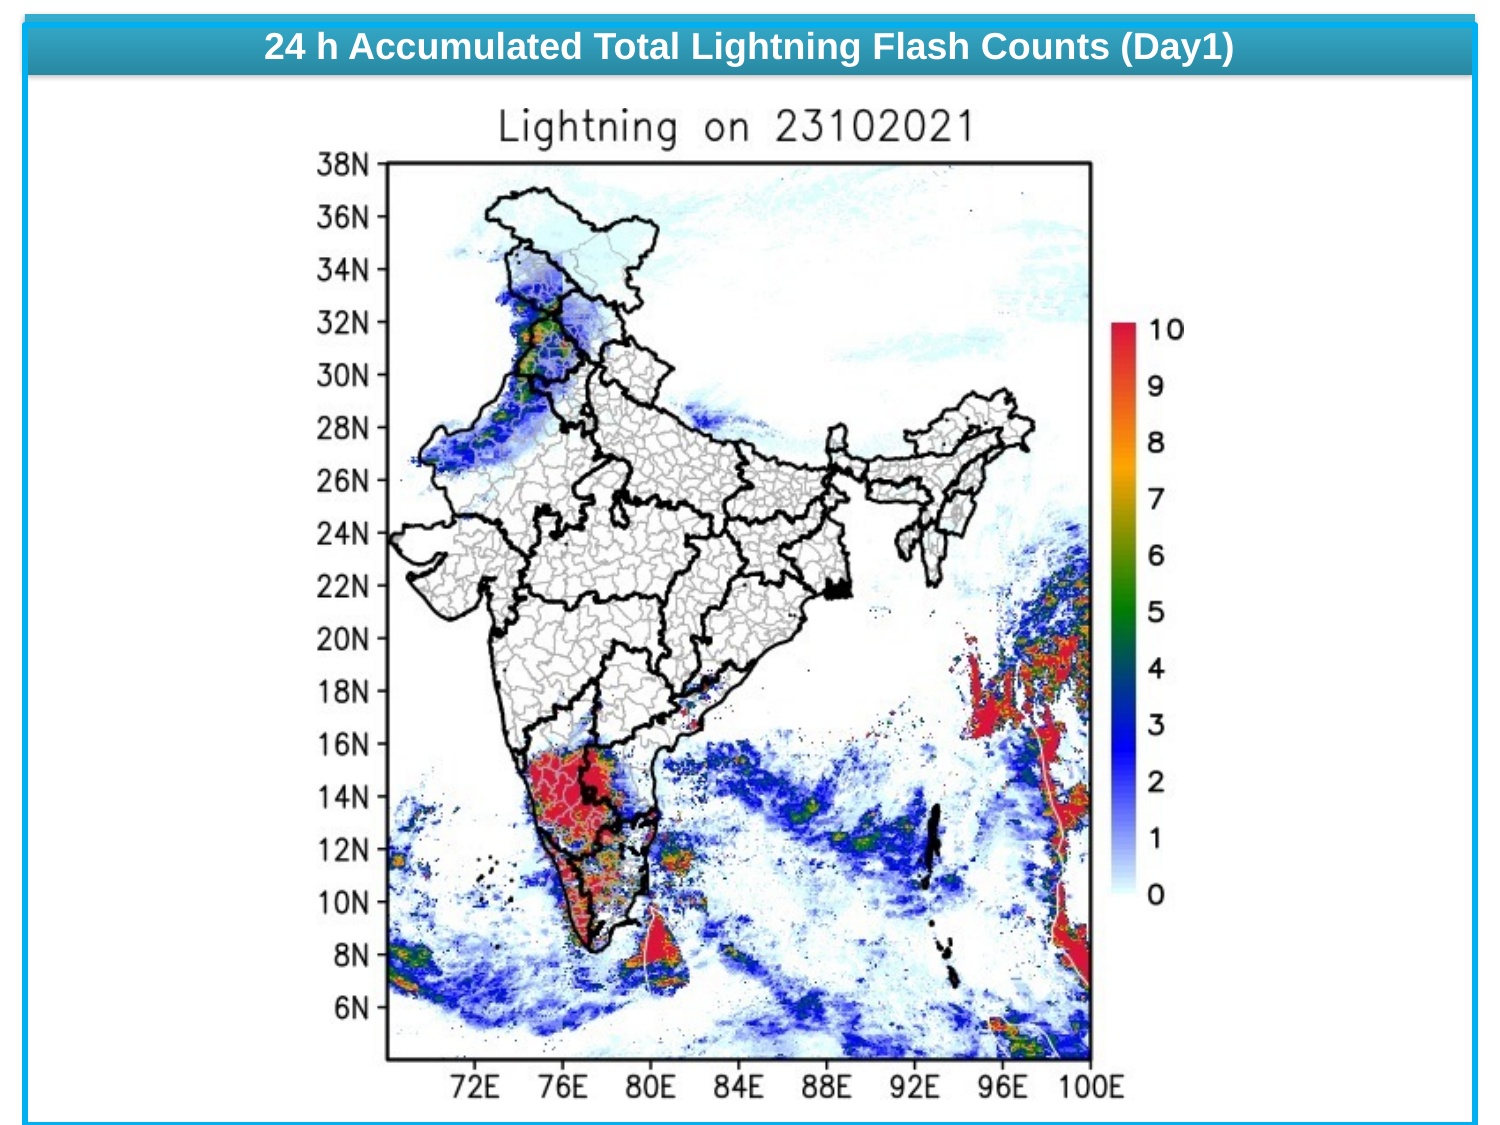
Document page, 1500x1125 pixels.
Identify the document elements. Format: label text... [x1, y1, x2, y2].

text_box [23, 23, 1477, 1125]
picture [316, 107, 1184, 1101]
text_box 24 h Accumulated Total Lightning Flash Counts (Day1) [24, 14, 1475, 23]
